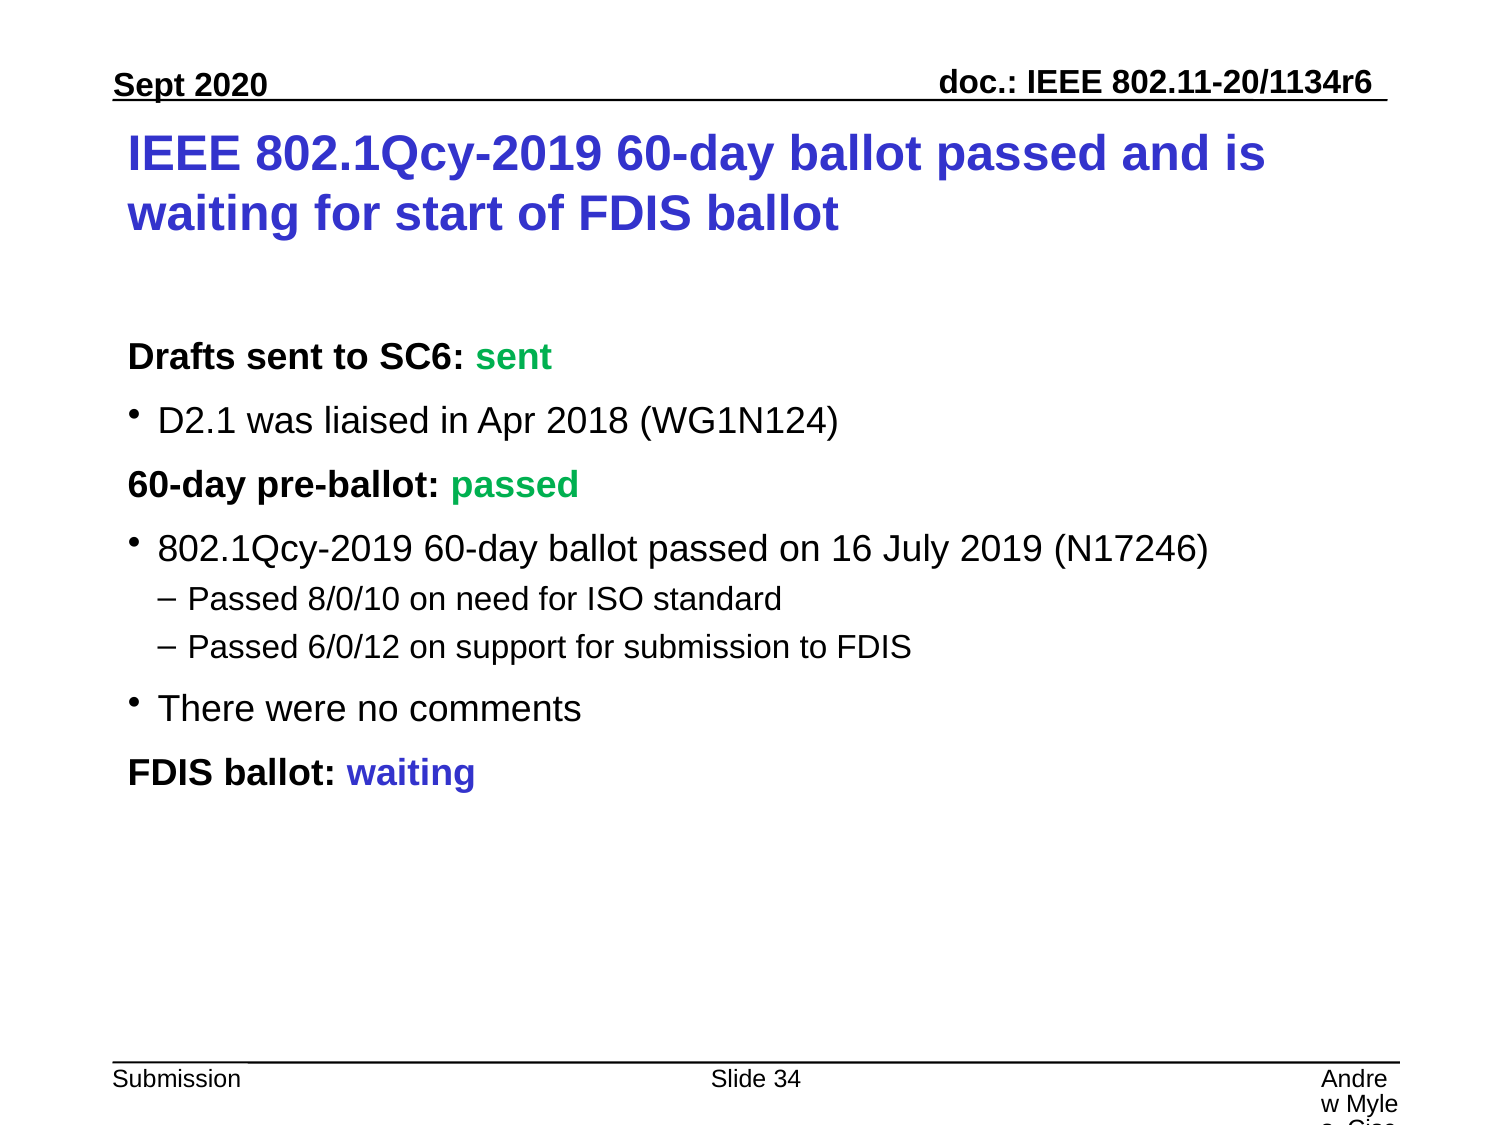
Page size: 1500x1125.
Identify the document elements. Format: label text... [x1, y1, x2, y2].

footer Andrew Myles, Cisco [1320, 1061, 1402, 1093]
title IEEE 802.1Qcy-2019 60-day ballot passed and is waiting for start of FDIS ballot [112, 112, 1388, 288]
list Drafts sent to SC6: sent D2.1 was liaised in Apr 2018 (WG1N124) 60-day pre-ballot: passed 802.1Qcy-2019 60-day ballot passed on 16 July 2019 (N17246) Passed 8/0/10 on need for ISO standard Passed 6/0/12 on support for submission to FDIS There were no comments FDIS ballot: waiting [112, 324, 1388, 1000]
slide_number Slide 34 [709, 1061, 803, 1093]
